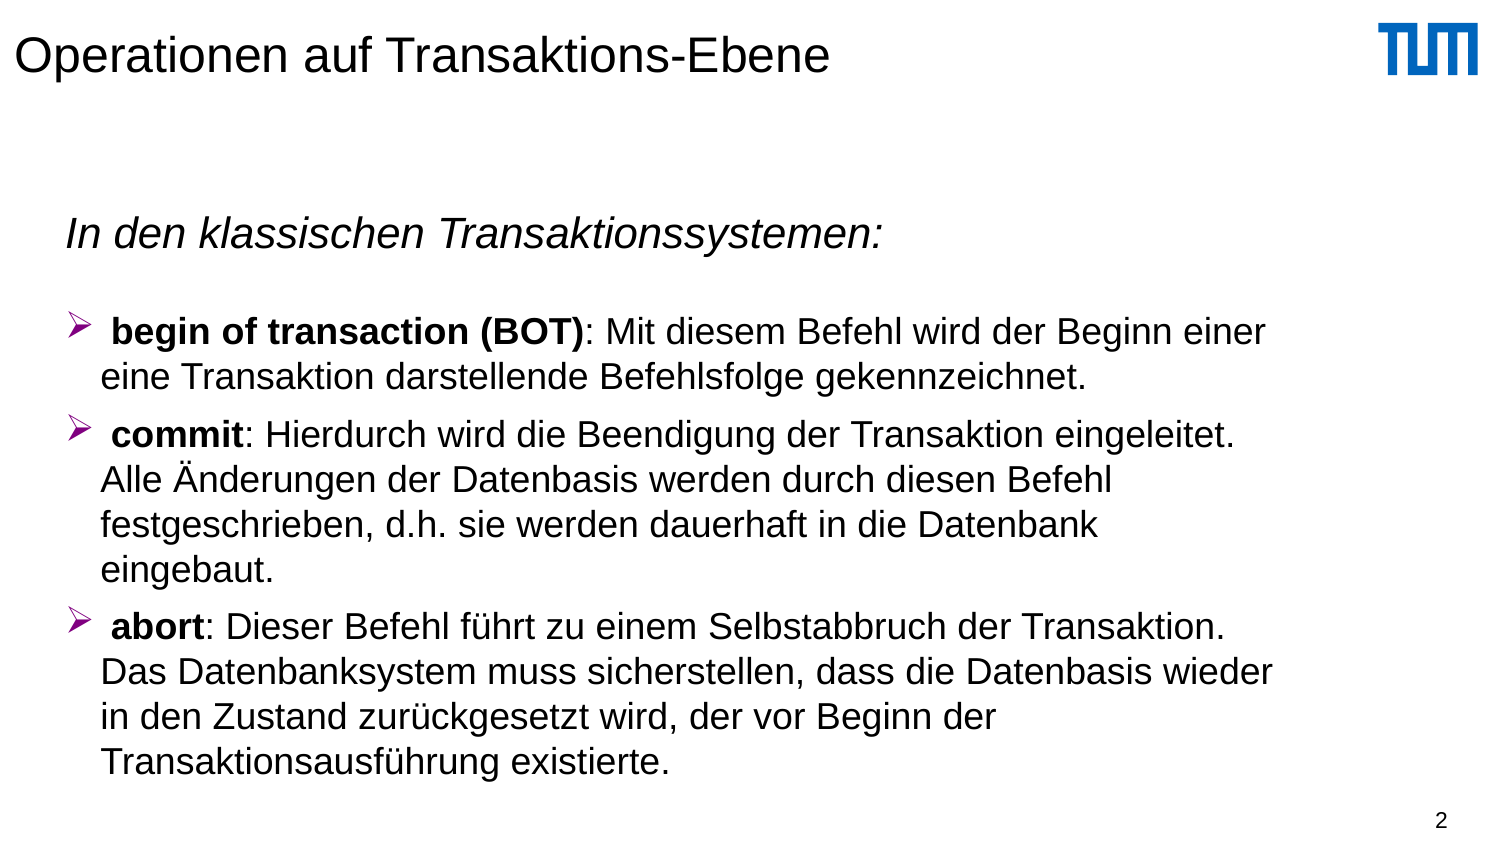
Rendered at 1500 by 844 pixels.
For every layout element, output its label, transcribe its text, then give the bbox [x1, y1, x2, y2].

text_box begin of transaction (BOT): Mit diesem Befehl wird der Beginn einer eine Transaktion darstellende Befehlsfolge gekennzeichnet. commit: Hierdurch wird die Beendigung der Transaktion eingeleitet. Alle Änderungen der Datenbasis werden durch diesen Befehl festgeschrieben, d.h. sie werden dauerhaft in die Datenbank eingebaut. abort: Dieser Befehl führt zu einem Selbstabbruch der Transaktion. Das Datenbanksystem muss sicherstellen, dass die Datenbasis wieder in den Zustand zurückgesetzt wird, der vor Beginn der Transaktionsausführung existierte. [50, 299, 1294, 790]
title Operationen auf Transaktions-Ebene [0, 0, 1500, 141]
text_box In den klassischen Transaktionssystemen: [50, 196, 1275, 265]
slide_number 2 [1111, 796, 1448, 842]
